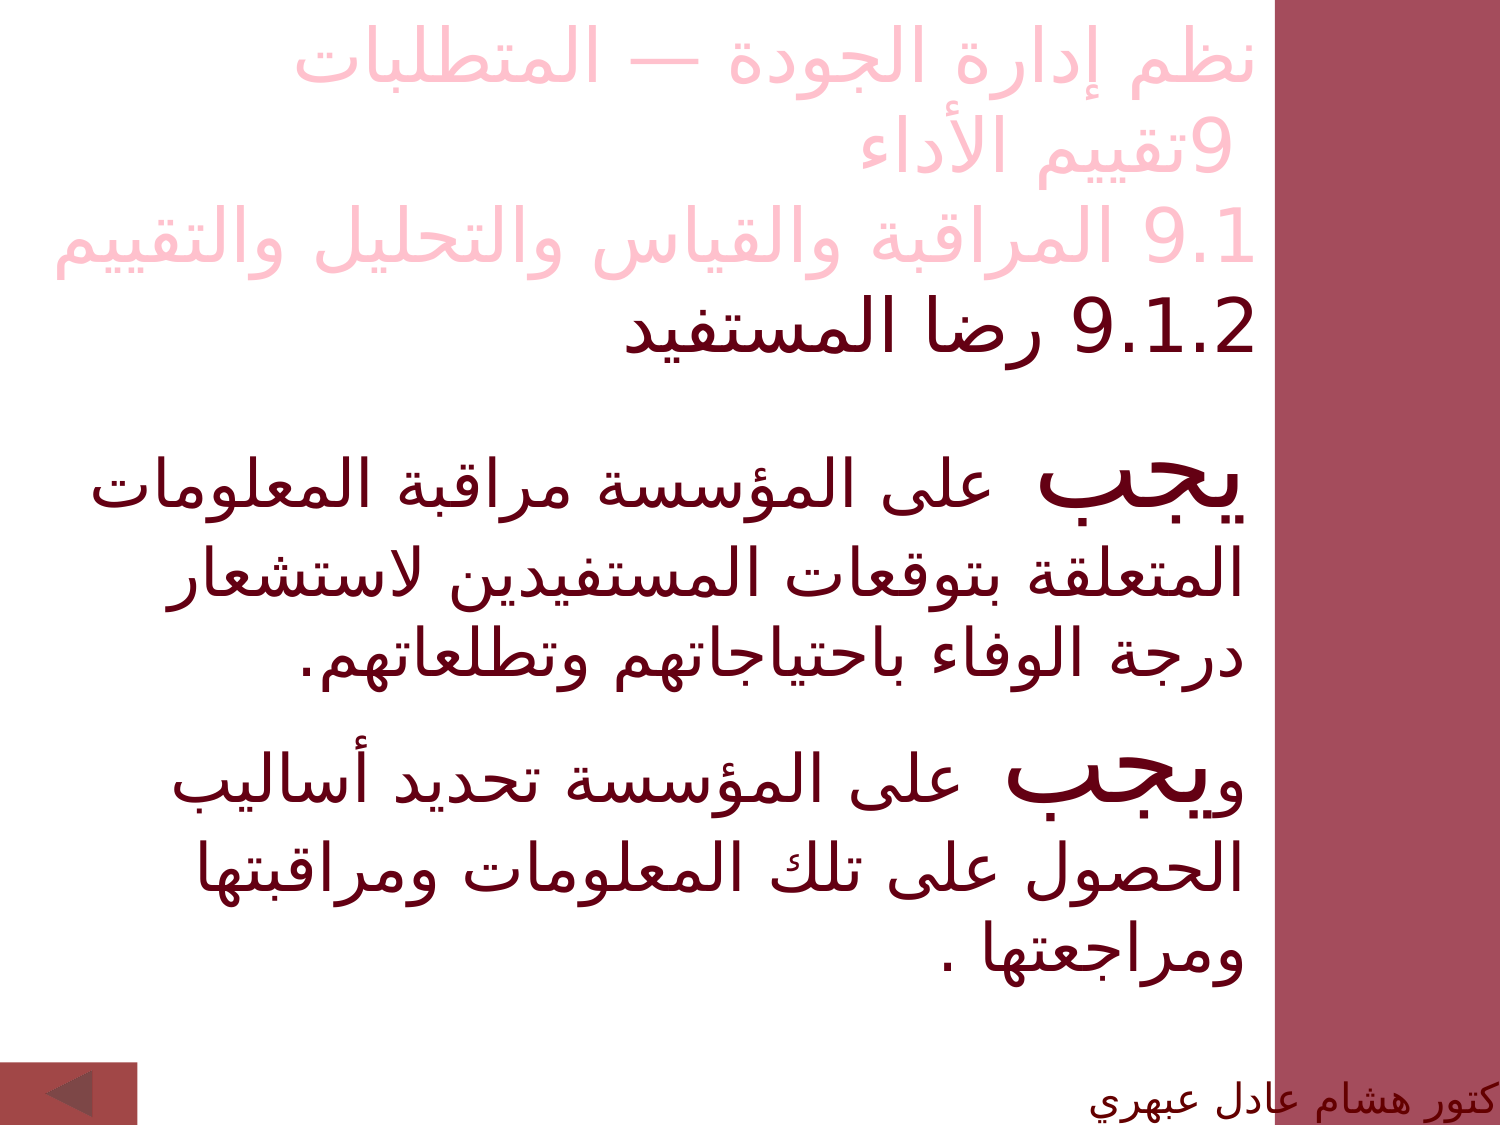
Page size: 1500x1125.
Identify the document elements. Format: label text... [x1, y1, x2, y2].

text_box يجب على المؤسسة مراقبة المعلومات المتعلقة بتوقعات المستفيدين لاستشعار درجة الوفاء باحتياجاتهم وتطلعاتهم. ويجب على المؤسسة تحديد أساليب الحصول على تلك المعلومات ومراقبتها ومراجعتها . [12, 387, 1263, 993]
text_box الدكتور هشام عادل عبهري [1073, 1064, 1500, 1125]
text_box نظم إدارة الجودة — المتطلبات 9تقييم الأداء 9.1 المراقبة والقياس والتحليل والتقييم 9.1.2 رضا المستفيد [0, 0, 1275, 375]
text_box [0, 1060, 140, 1125]
text_box [1273, 0, 1500, 1064]
